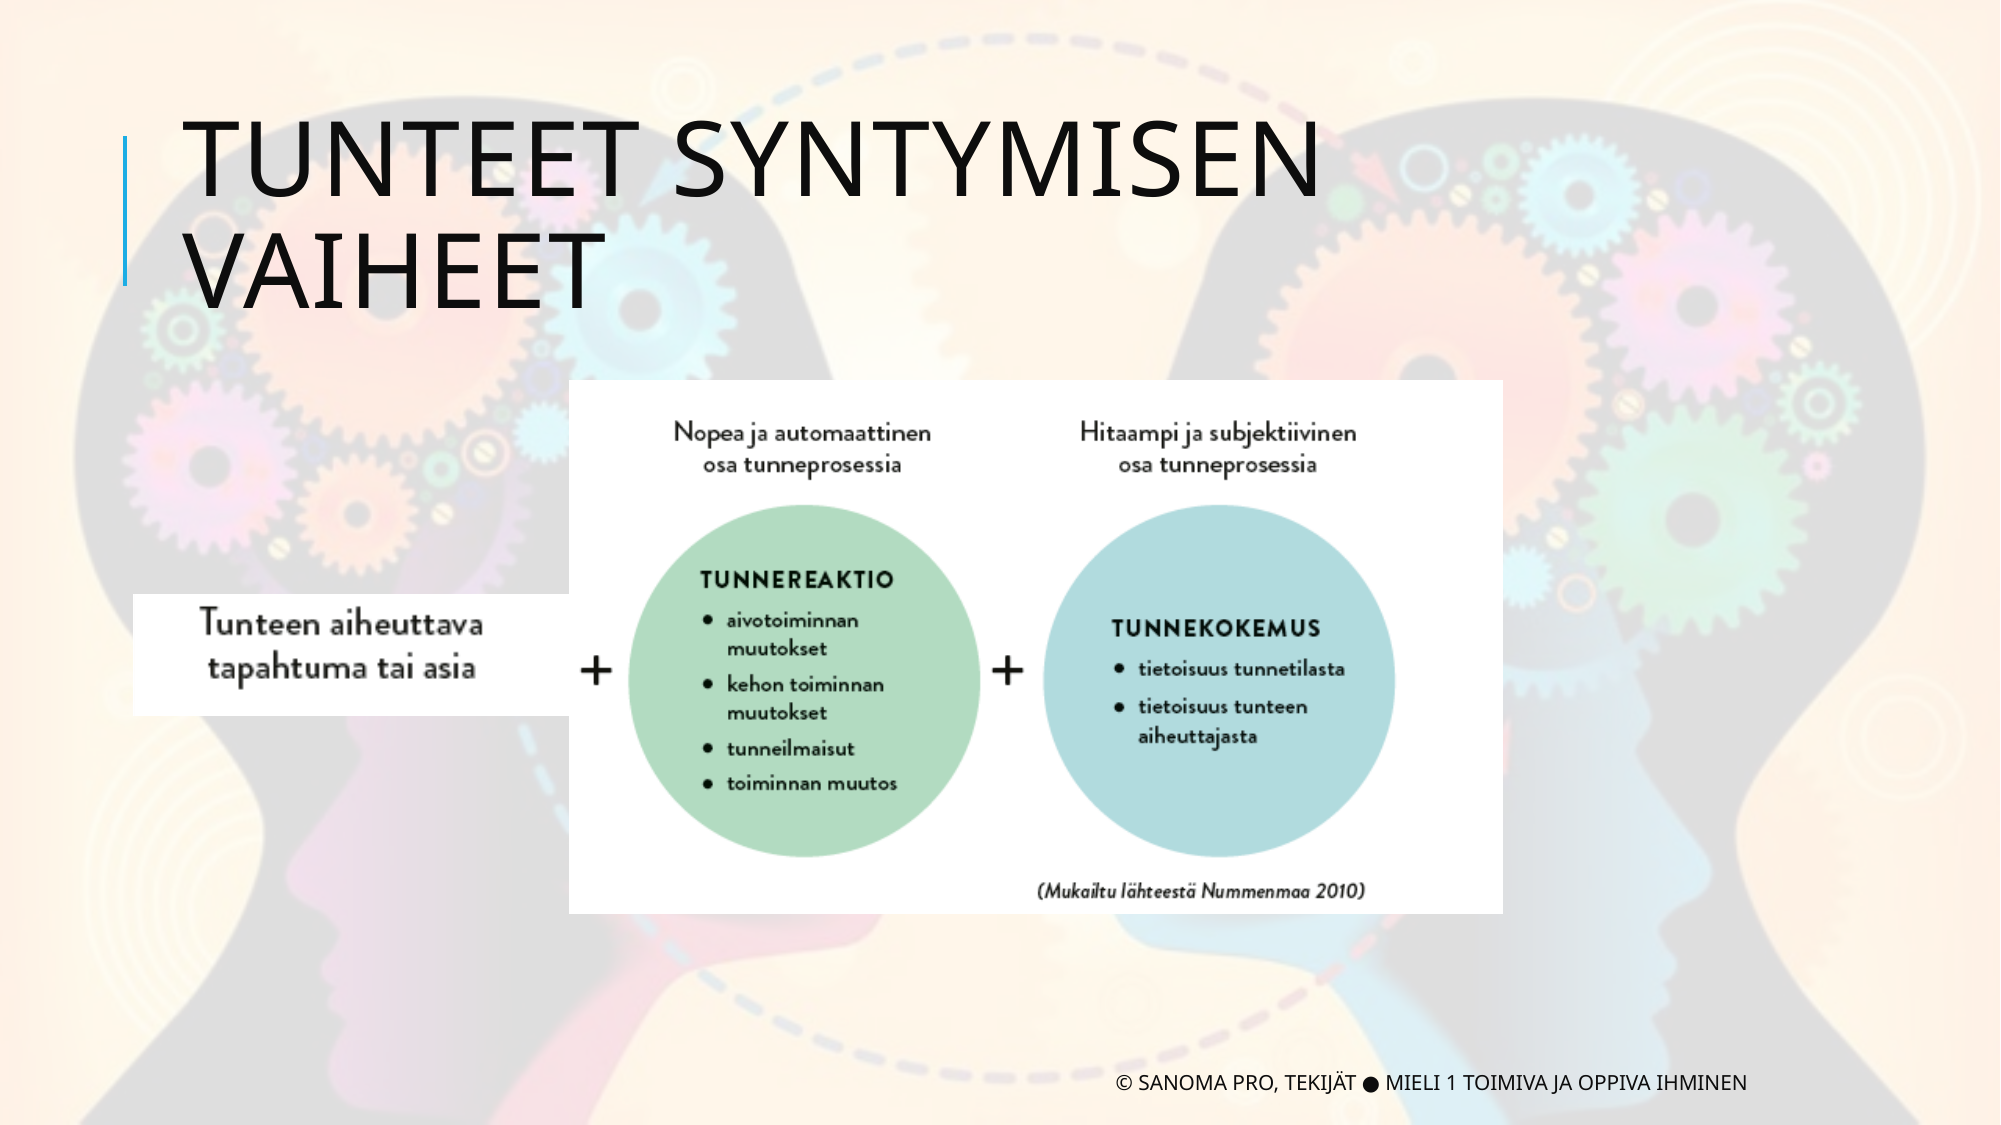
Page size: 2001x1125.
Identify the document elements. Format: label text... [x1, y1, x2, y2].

title Tunteet syntymisen vaiheet [168, 96, 1763, 342]
picture [133, 594, 568, 716]
footer © Sanoma Pro, Tekijät ● Mieli 1 Toimiva ja oppiva ihminen [794, 1061, 1763, 1107]
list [568, 379, 1503, 914]
